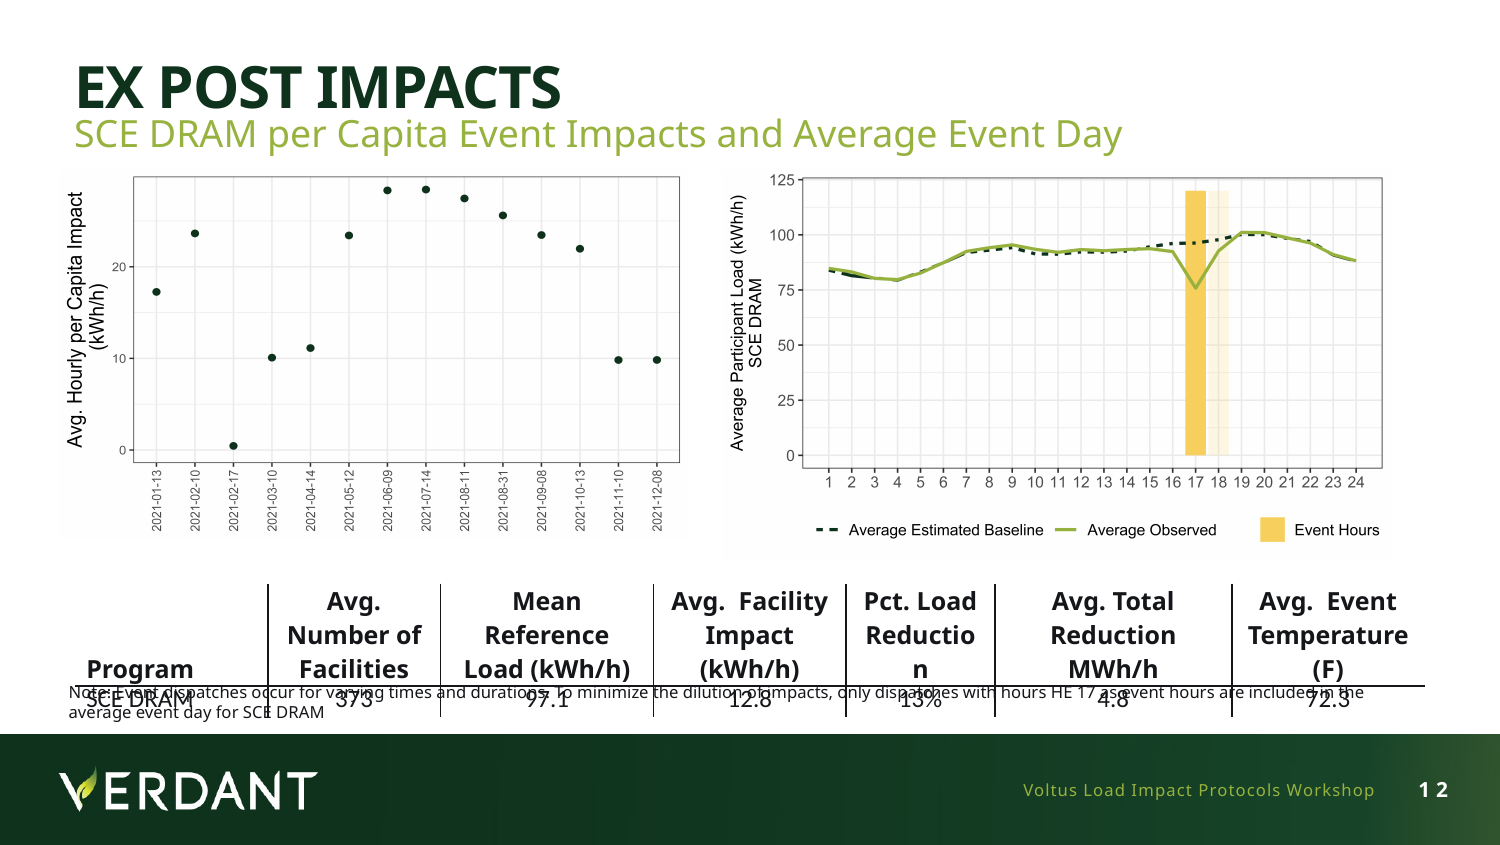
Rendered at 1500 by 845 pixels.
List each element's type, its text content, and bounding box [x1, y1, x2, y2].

table_cell 72.3 [1233, 687, 1425, 717]
table_header Pct. Load Reduction [847, 584, 994, 674]
table_header Program [75, 584, 267, 674]
list Note: Event dispatches occur for varying times and durations. To minimize the dilution of impacts, only dispatches with hours HE 17 as event hours are included in the average event day for SCE DRAM [53, 674, 1415, 716]
title Ex Post Impacts [59, 42, 1410, 102]
table_header Avg. Total Reduction MWh/h [996, 584, 1231, 674]
table_header Avg. Facility Impact (kWh/h) [654, 584, 845, 674]
footer Voltus Load Impact Protocols Workshop [795, 769, 1391, 815]
list SCE DRAM per Capita Event Impacts and Average Event Day [59, 102, 1410, 160]
table_header Mean Reference Load (kWh/h) [441, 584, 653, 674]
table_header Avg. Event Temperature (F) [1233, 584, 1425, 685]
table_header Avg. Number of Facilities [269, 584, 440, 674]
picture [0, 0, 1500, 845]
